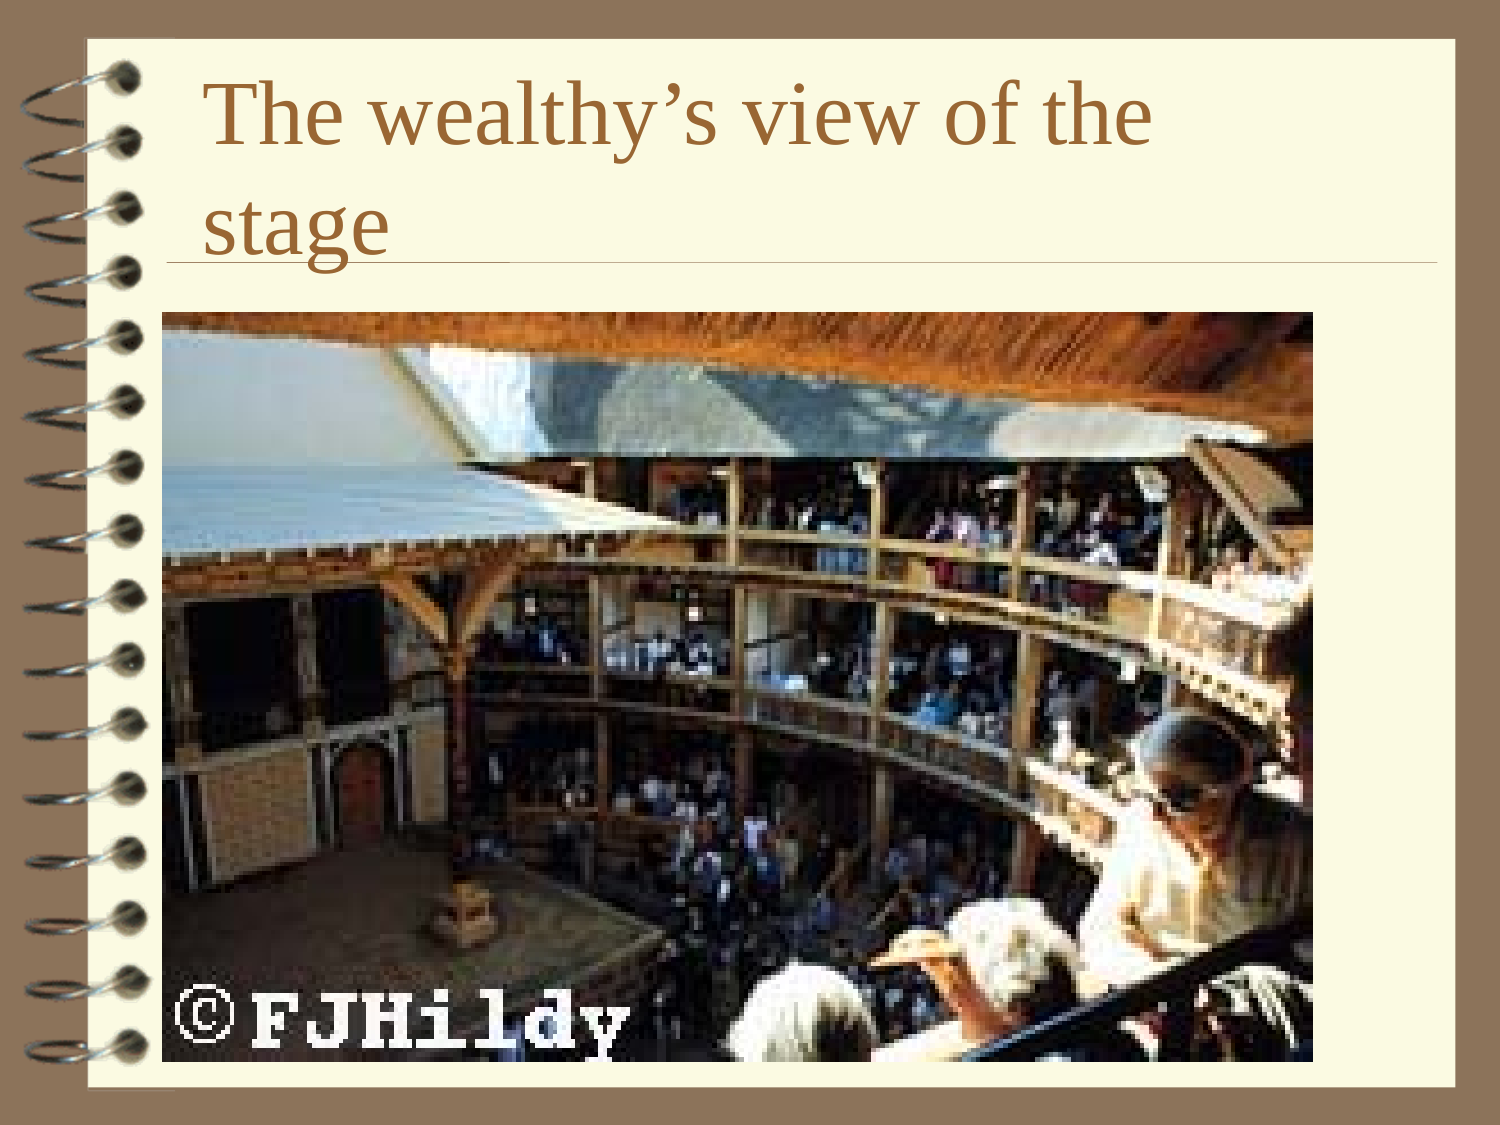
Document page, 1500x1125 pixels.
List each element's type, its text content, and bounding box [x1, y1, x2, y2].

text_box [137, 287, 763, 963]
picture [0, 0, 1313, 1125]
title The wealthy’s view of the stage [187, 50, 1325, 275]
